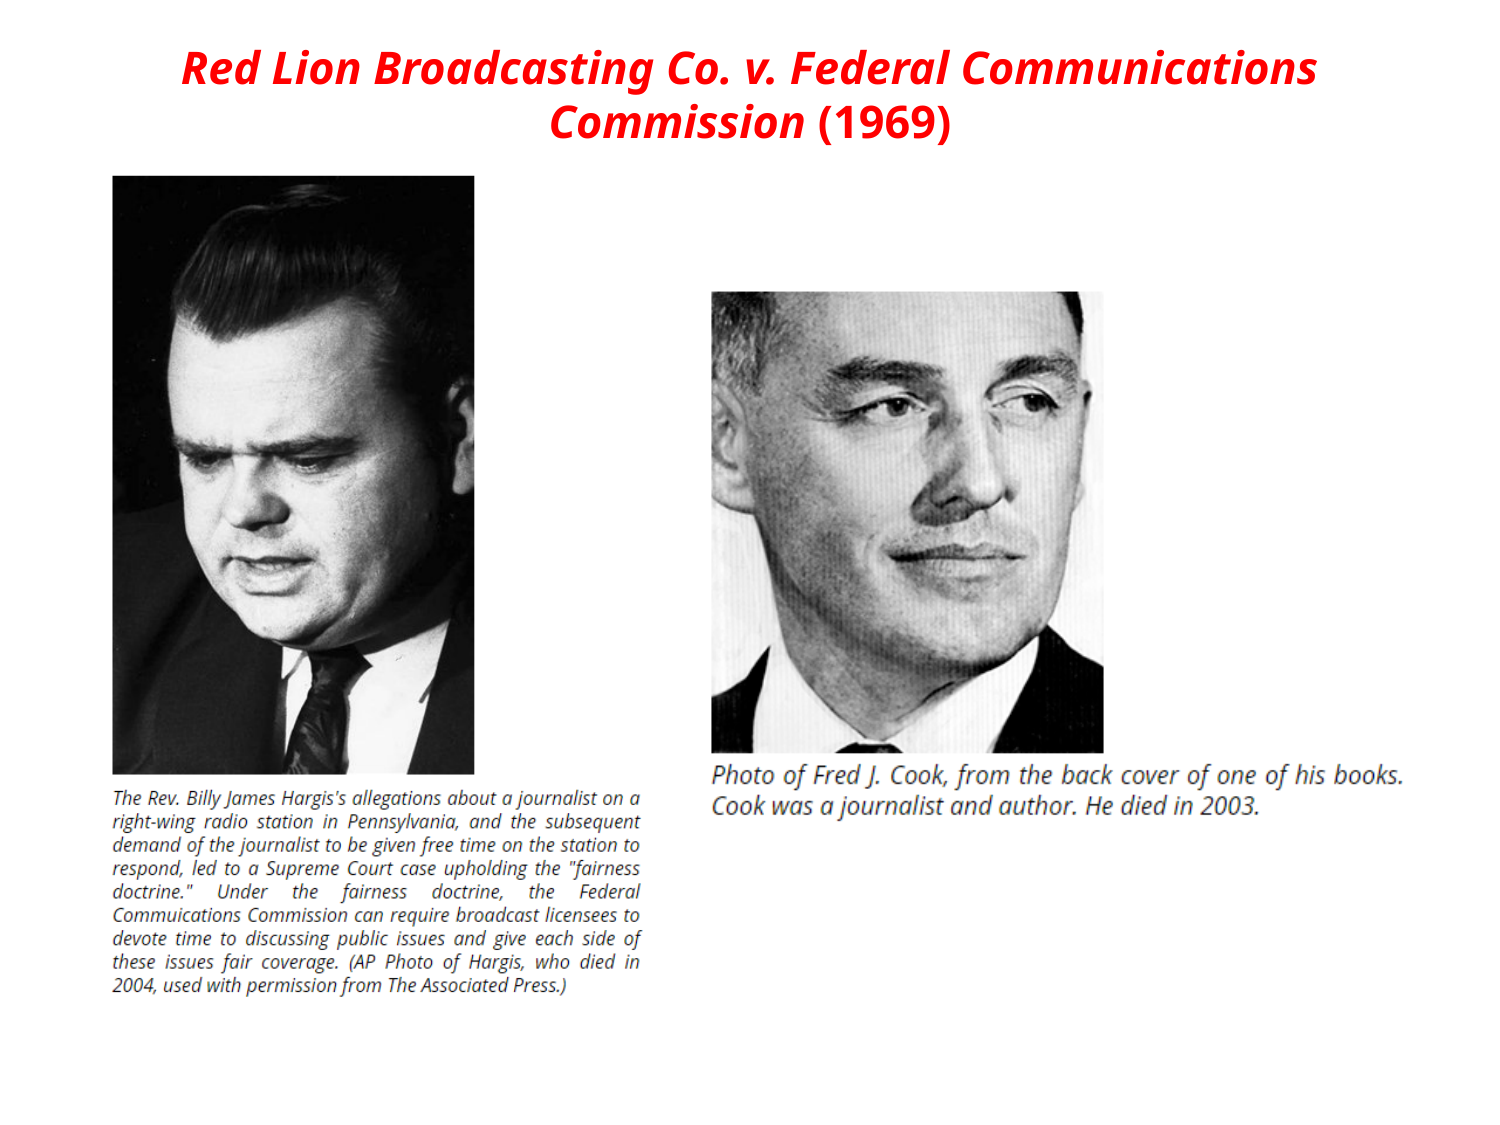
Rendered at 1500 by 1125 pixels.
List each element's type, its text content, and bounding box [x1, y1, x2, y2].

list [88, 148, 650, 1006]
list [664, 278, 1413, 853]
title Red Lion Broadcasting Co. v. Federal Communications Commission (1969) [75, 30, 1425, 244]
